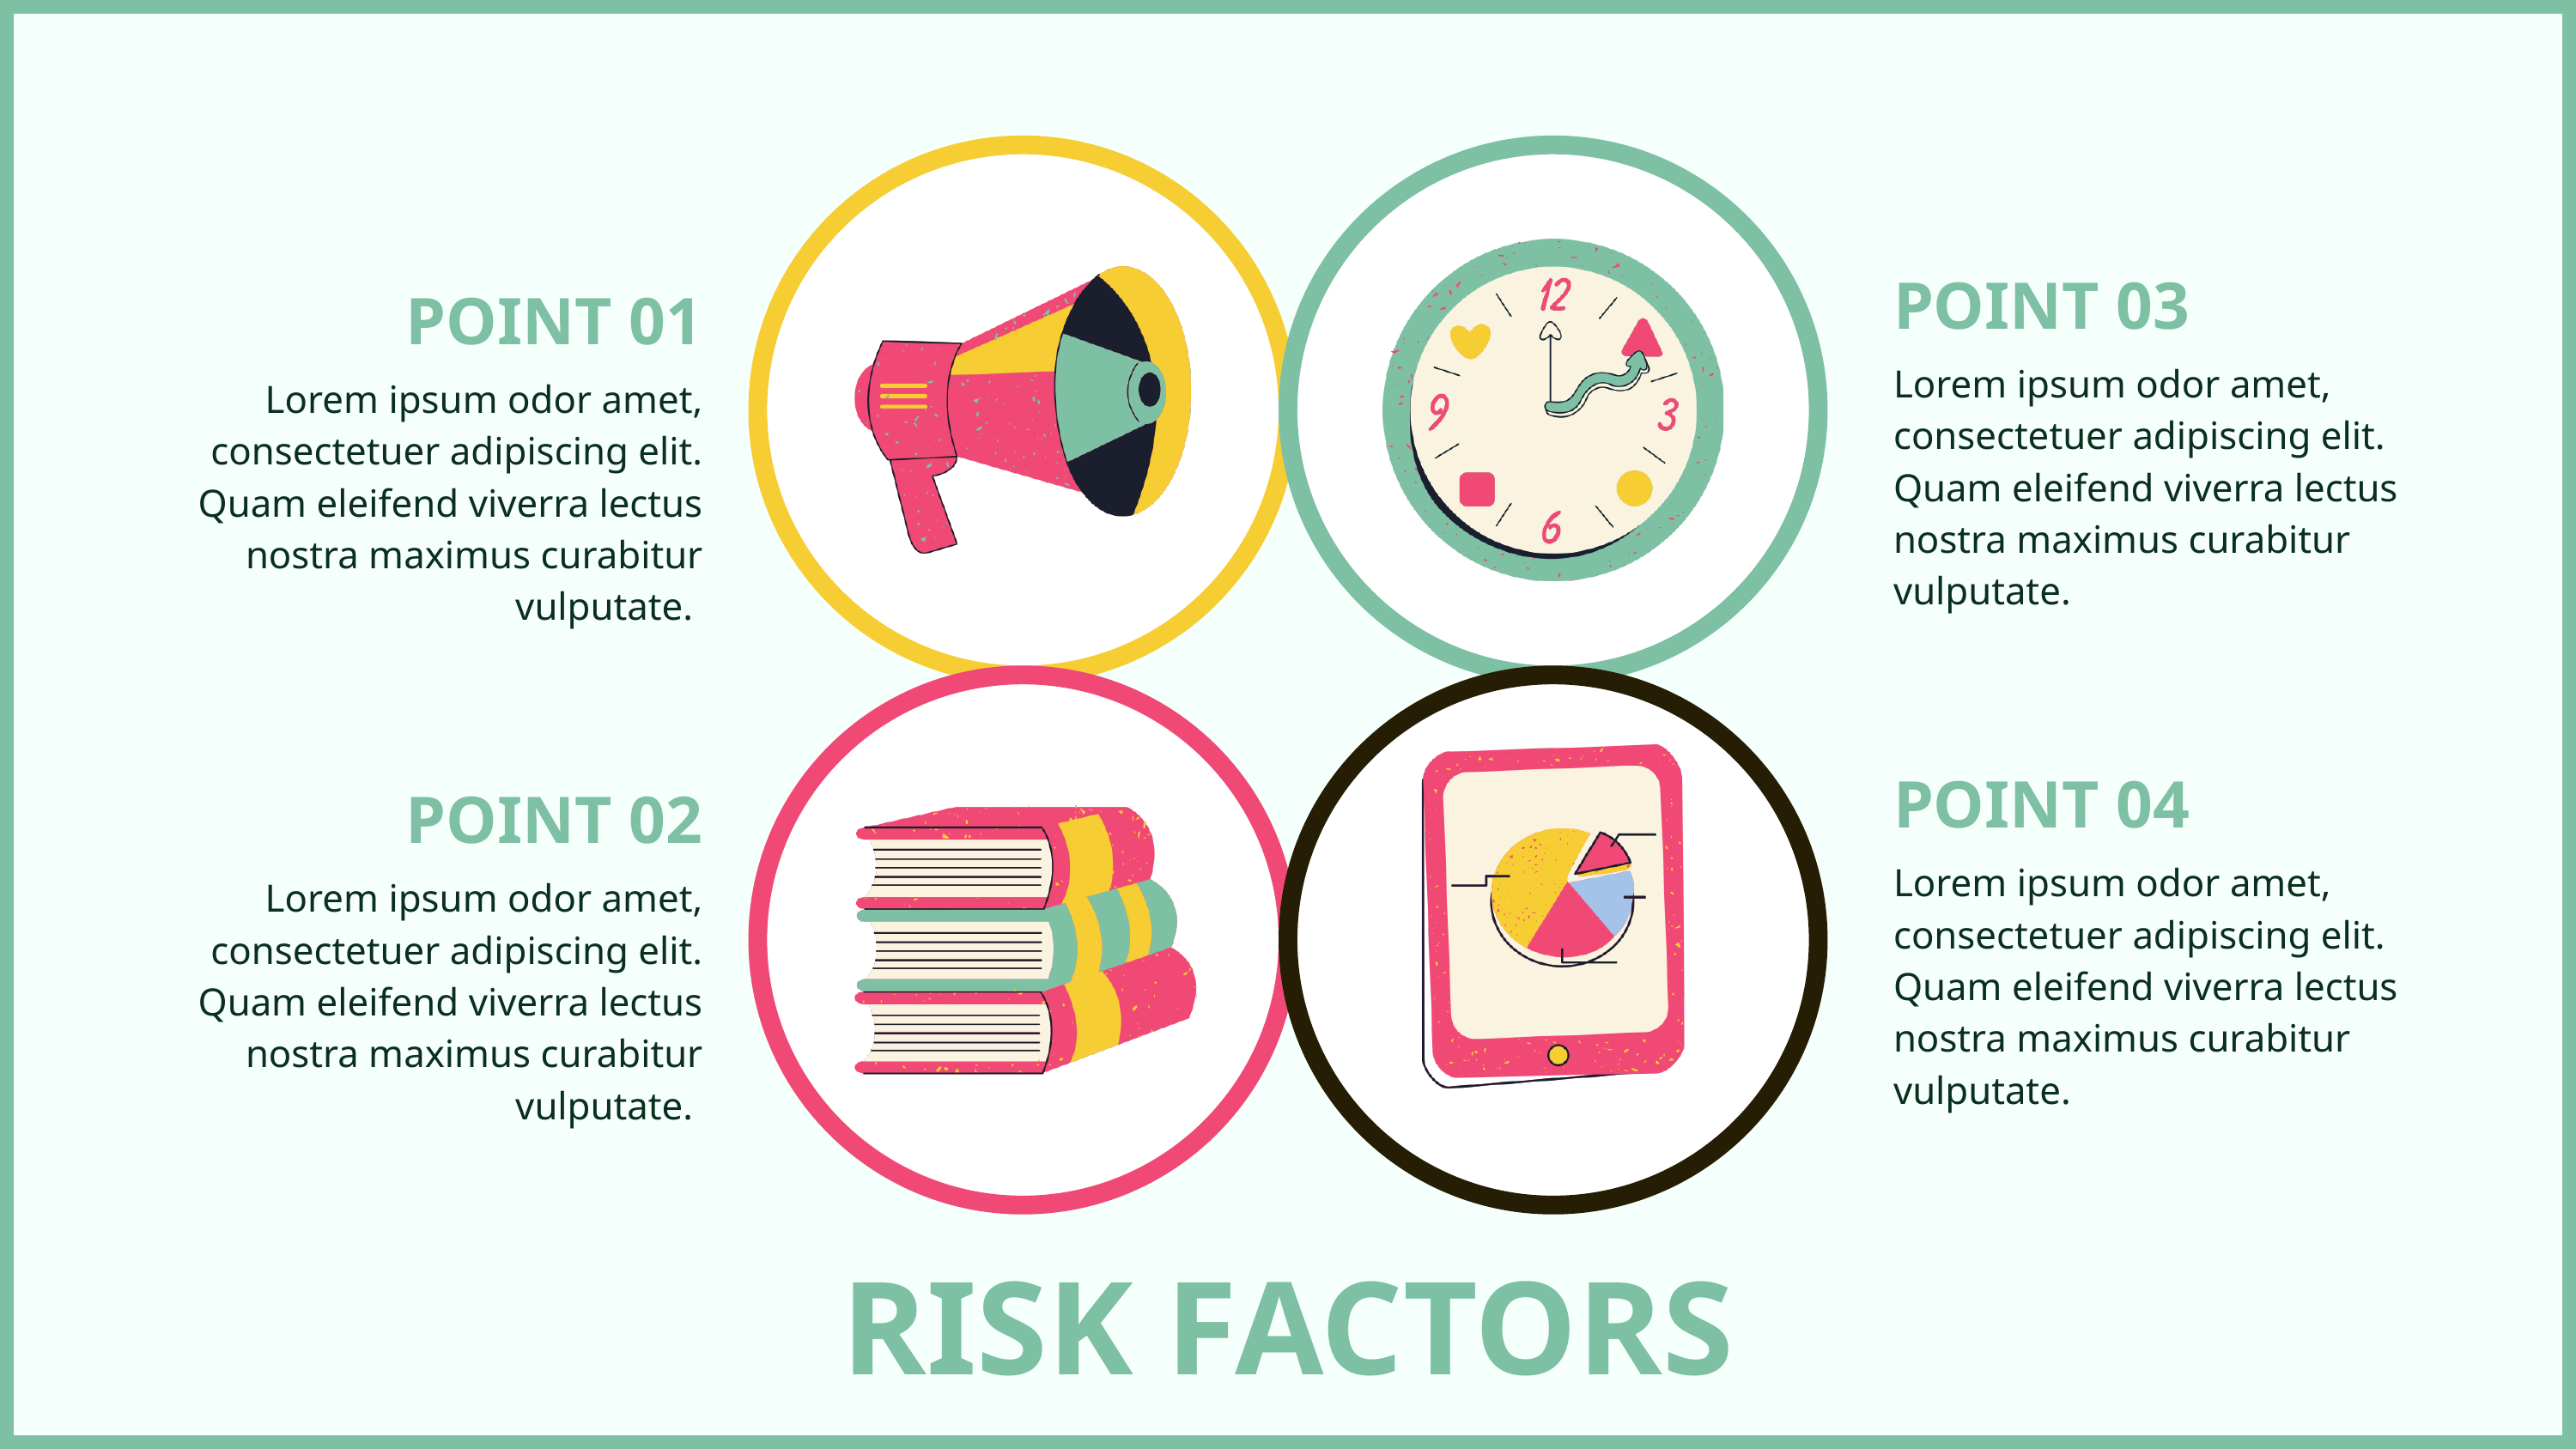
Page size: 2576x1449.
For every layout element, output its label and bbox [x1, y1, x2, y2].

text_box [1287, 674, 1819, 1206]
text_box [757, 674, 1286, 1206]
text_box [0, 0, 2576, 1449]
text_box [1287, 144, 1819, 674]
text_box [757, 144, 1286, 674]
